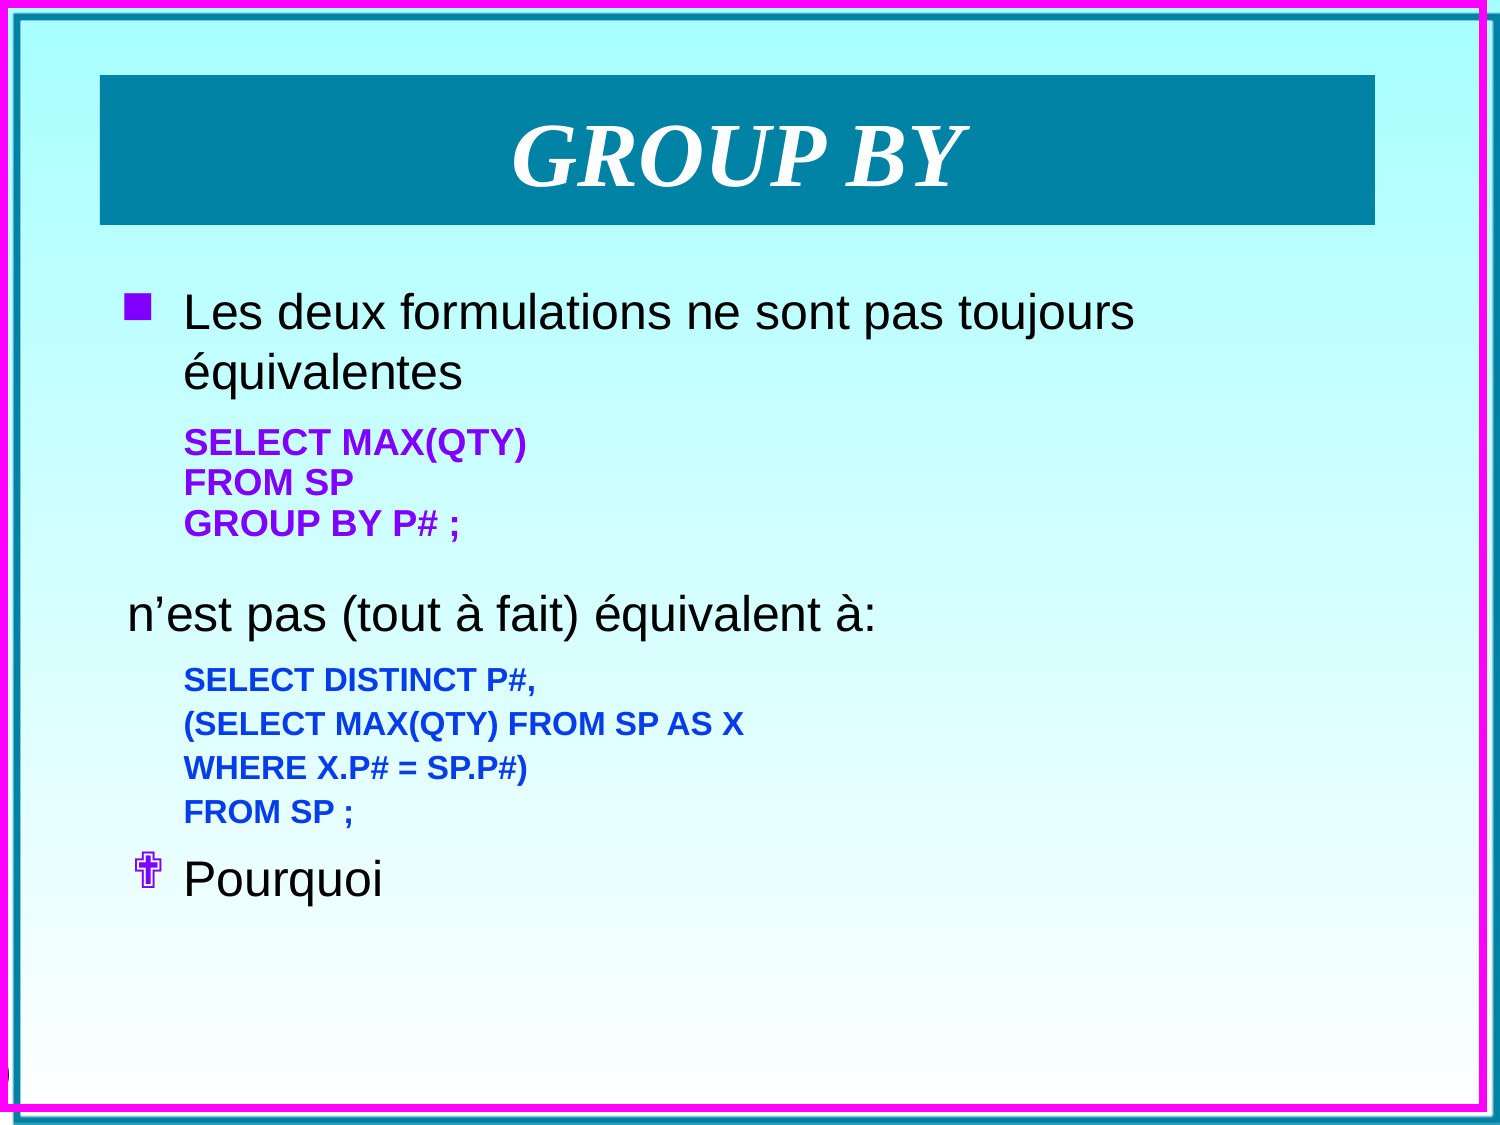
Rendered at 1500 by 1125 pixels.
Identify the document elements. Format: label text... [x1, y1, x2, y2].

list Les deux formulations ne sont pas toujours équivalentes SELECT MAX(QTY) FROM SP GROUP BY P# ; n’est pas (tout à fait) équivalent à: SELECT DISTINCT P#, (SELECT MAX(QTY) FROM SP AS X WHERE X.P# = SP.P#) FROM SP ; Pourquoi [111, 271, 1388, 1013]
title GROUP BY [99, 74, 1376, 226]
